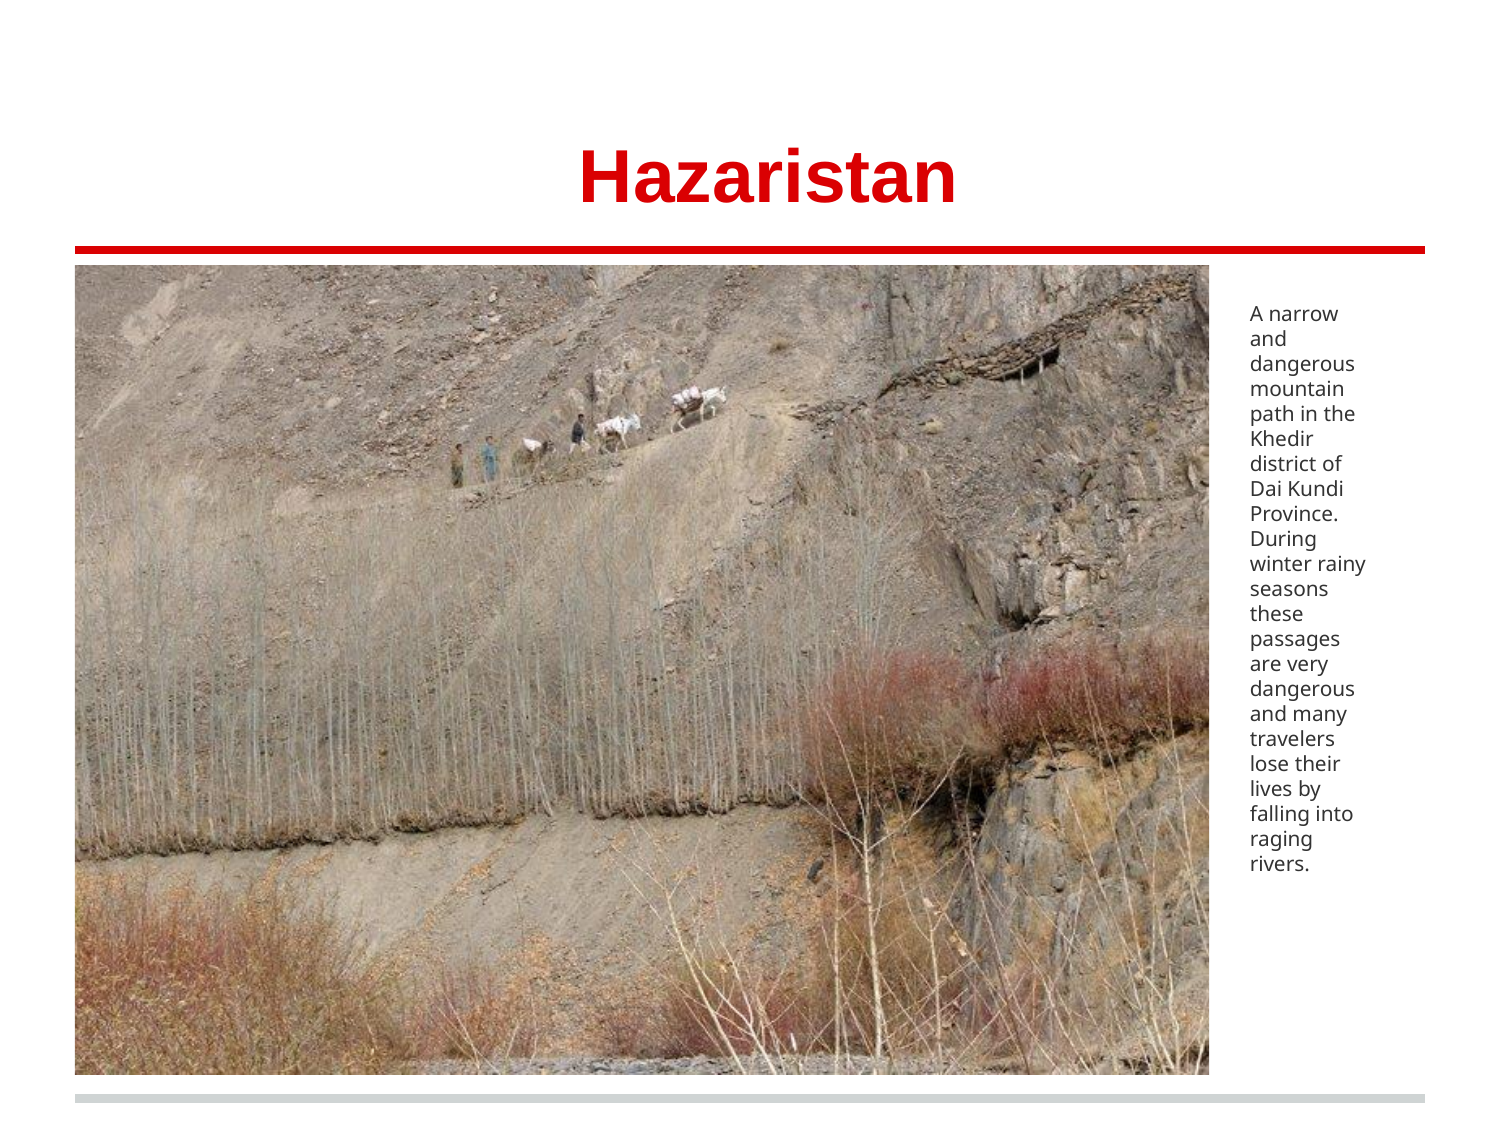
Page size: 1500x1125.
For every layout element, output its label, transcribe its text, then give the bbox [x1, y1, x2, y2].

title Hazaristan [75, 45, 1425, 233]
text_box A narrow and dangerous mountain path in the Khedir district of Dai Kundi Province. During winter rainy seasons these passages are very dangerous and many travelers lose their lives by falling into raging rivers. [1234, 285, 1387, 1021]
text_box [74, 265, 1210, 1075]
